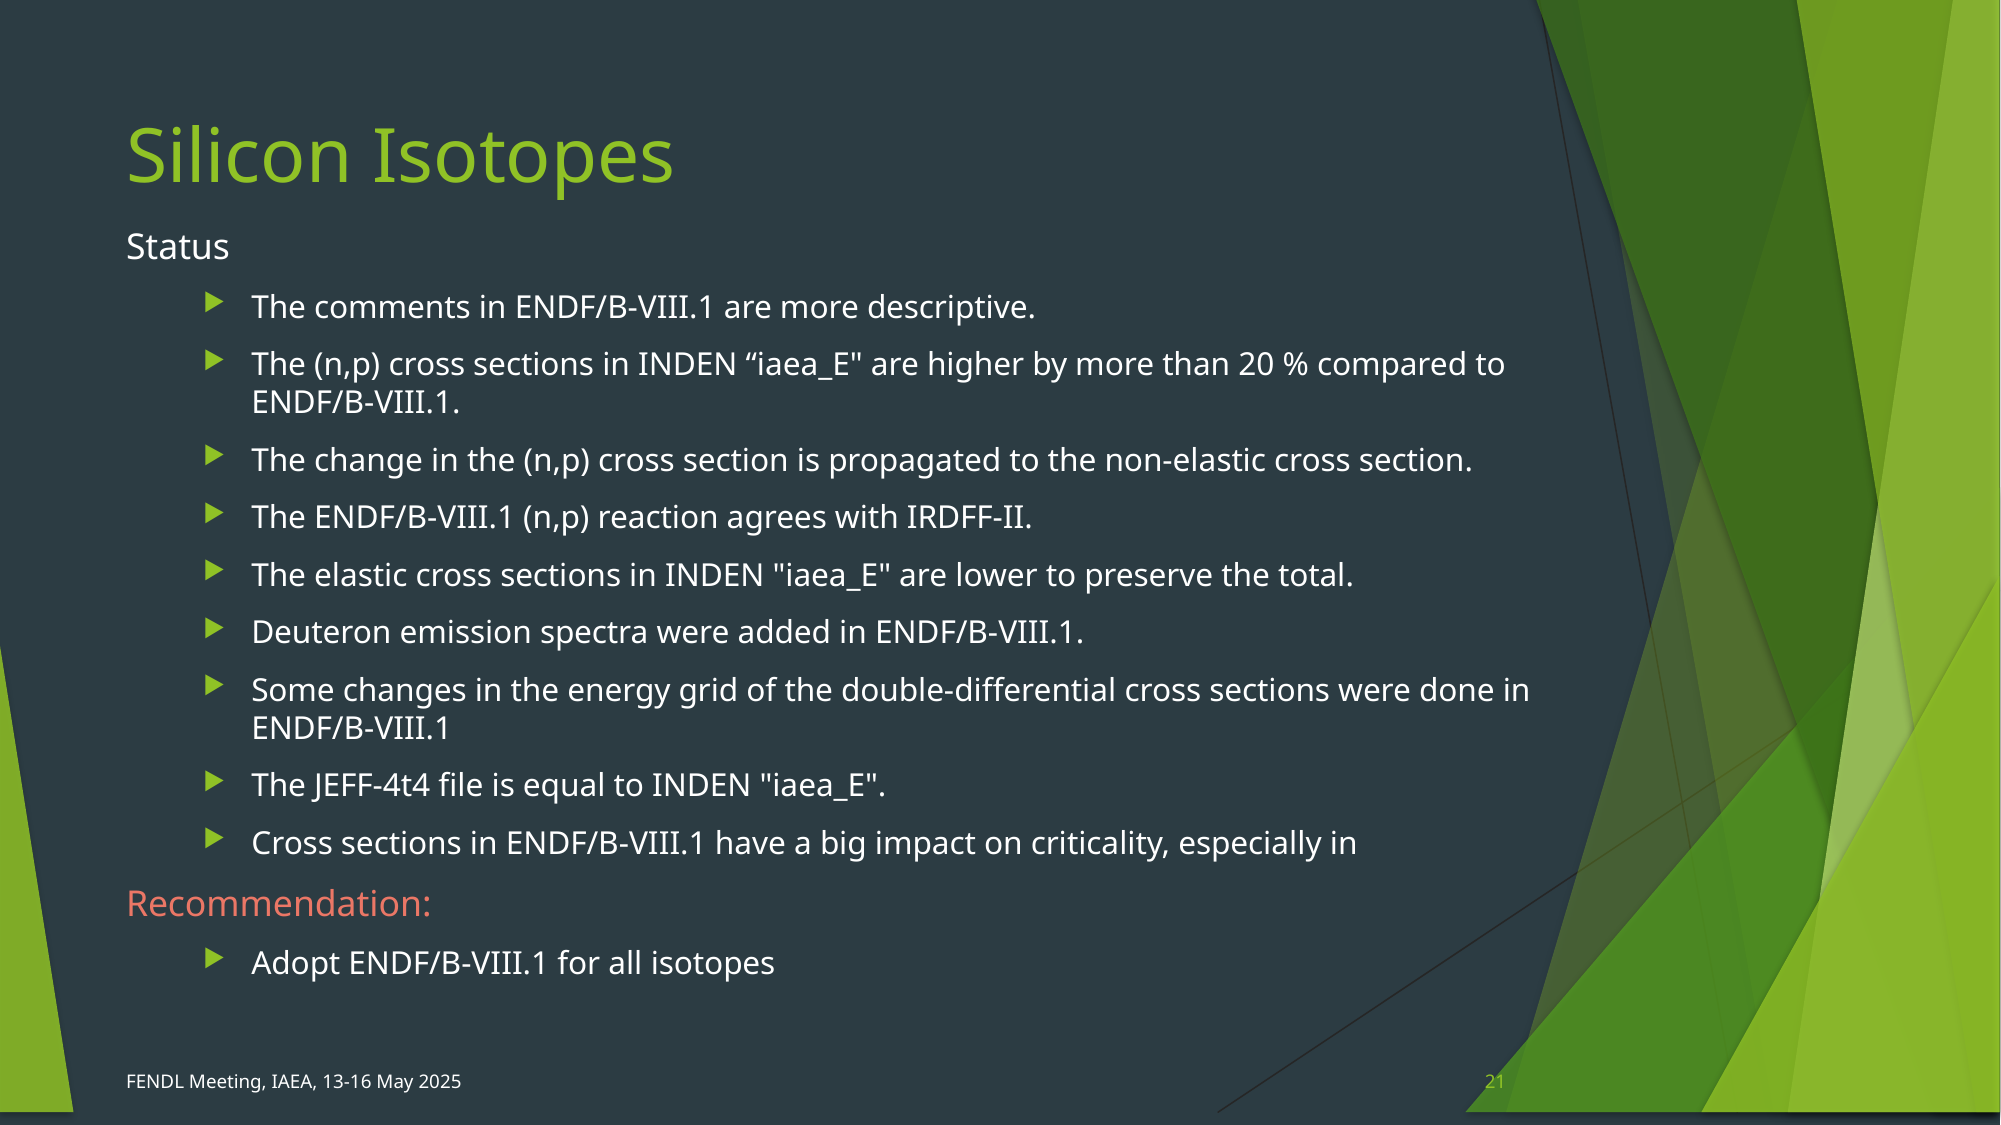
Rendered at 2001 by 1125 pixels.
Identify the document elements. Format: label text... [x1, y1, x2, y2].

list Status The comments in ENDF/B-VIII.1 are more descriptive. The (n,p) cross sections in INDEN “iaea_E" are higher by more than 20 % compared to ENDF/B-VIII.1. The change in the (n,p) cross section is propagated to the non-elastic cross section. The ENDF/B-VIII.1 (n,p) reaction agrees with IRDFF-II. The elastic cross sections in INDEN "iaea_E" are lower to preserve the total. Deuteron emission spectra were added in ENDF/B-VIII.1. Some changes in the energy grid of the double-differential cross sections were done in ENDF/B-VIII.1 The JEFF-4t4 file is equal to INDEN "iaea_E". Cross sections in ENDF/B-VIII.1 have a big impact on criticality, especially in Recommendation: Adopt ENDF/B-VIII.1 for all isotopes [111, 216, 1649, 992]
footer FENDL Meeting, IAEA, 13-16 May 2025 [111, 1052, 1145, 1113]
slide_number 21 [1409, 1052, 1522, 1113]
title Silicon Isotopes [111, 99, 1522, 216]
